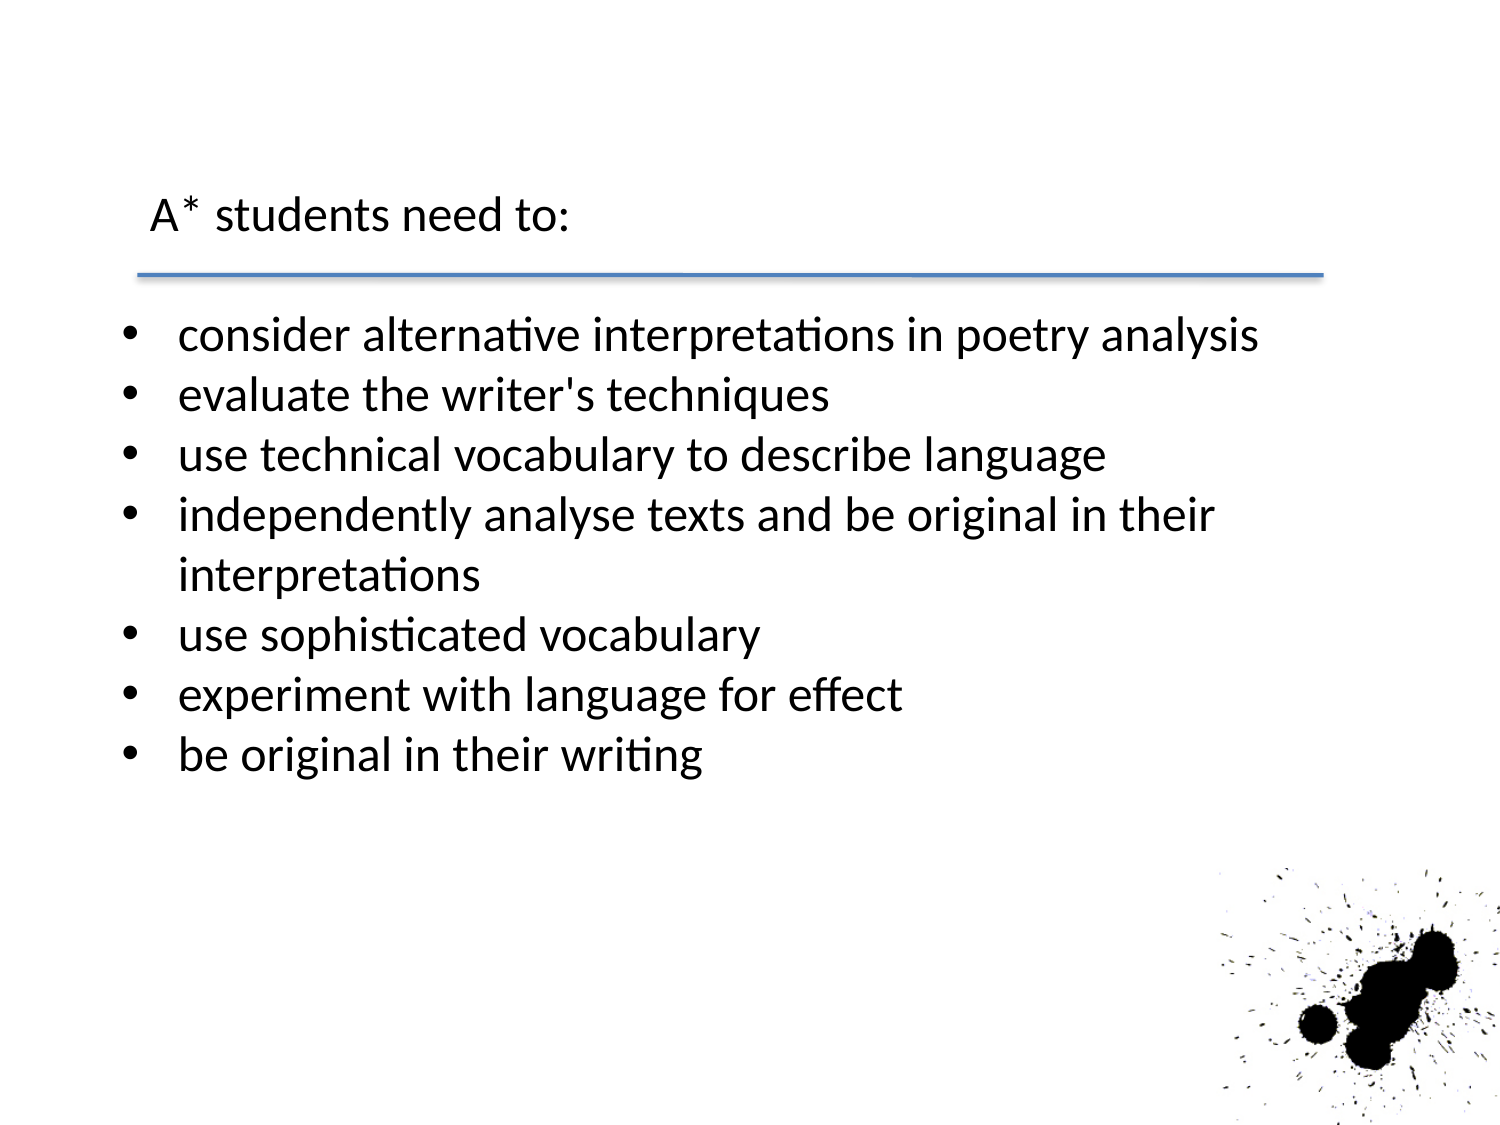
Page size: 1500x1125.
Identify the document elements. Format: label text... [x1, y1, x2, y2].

picture [1216, 868, 1500, 1125]
text_box A* students need to: [135, 173, 1070, 249]
text_box consider alternative interpretations in poetry analysis evaluate the writer's techniques use technical vocabulary to describe language independently analyse texts and be original in their interpretations use sophisticated vocabulary experiment with language for effect be original in their writing [106, 234, 1361, 790]
